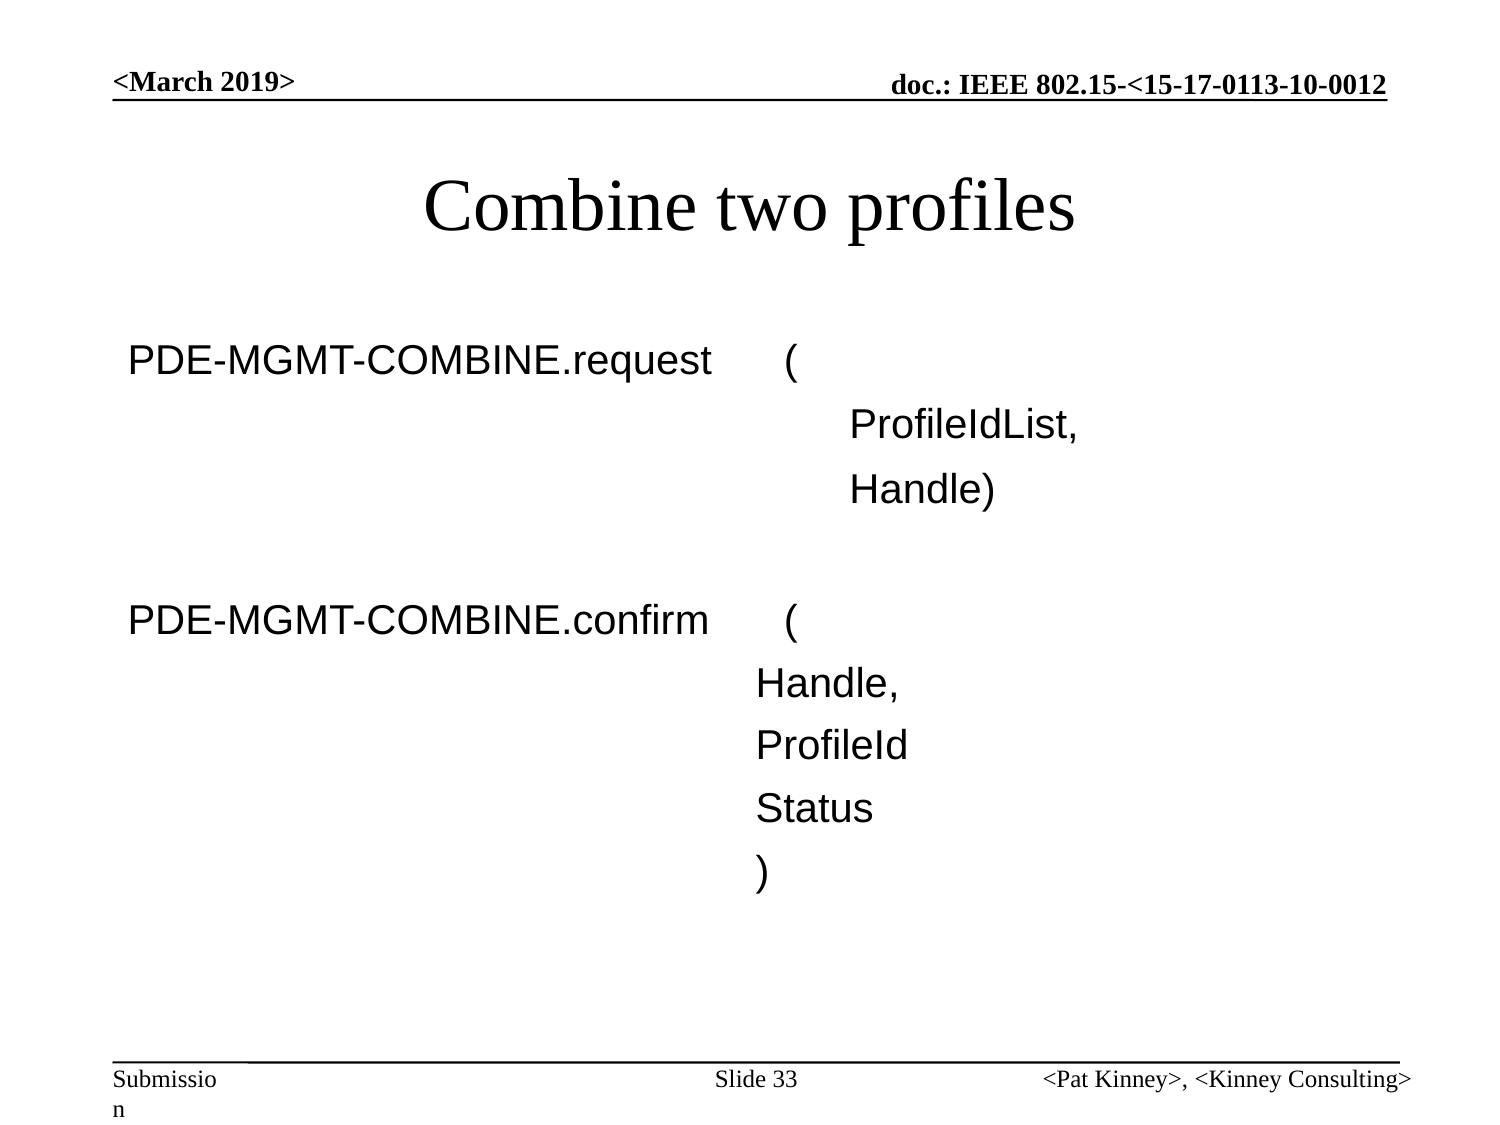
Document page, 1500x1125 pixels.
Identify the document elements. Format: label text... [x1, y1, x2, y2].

slide_number Slide 33 [712, 1062, 800, 1093]
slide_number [112, 62, 375, 98]
text_box PDE-MGMT-COMBINE.request ( ProfileIdList, Handle) PDE-MGMT-COMBINE.confirm ( Handle, ProfileId Status ) [112, 324, 1450, 1055]
footer <Pat Kinney>, <Kinney Consulting> [900, 1062, 1413, 1093]
text_box Combine two profiles [112, 112, 1388, 288]
